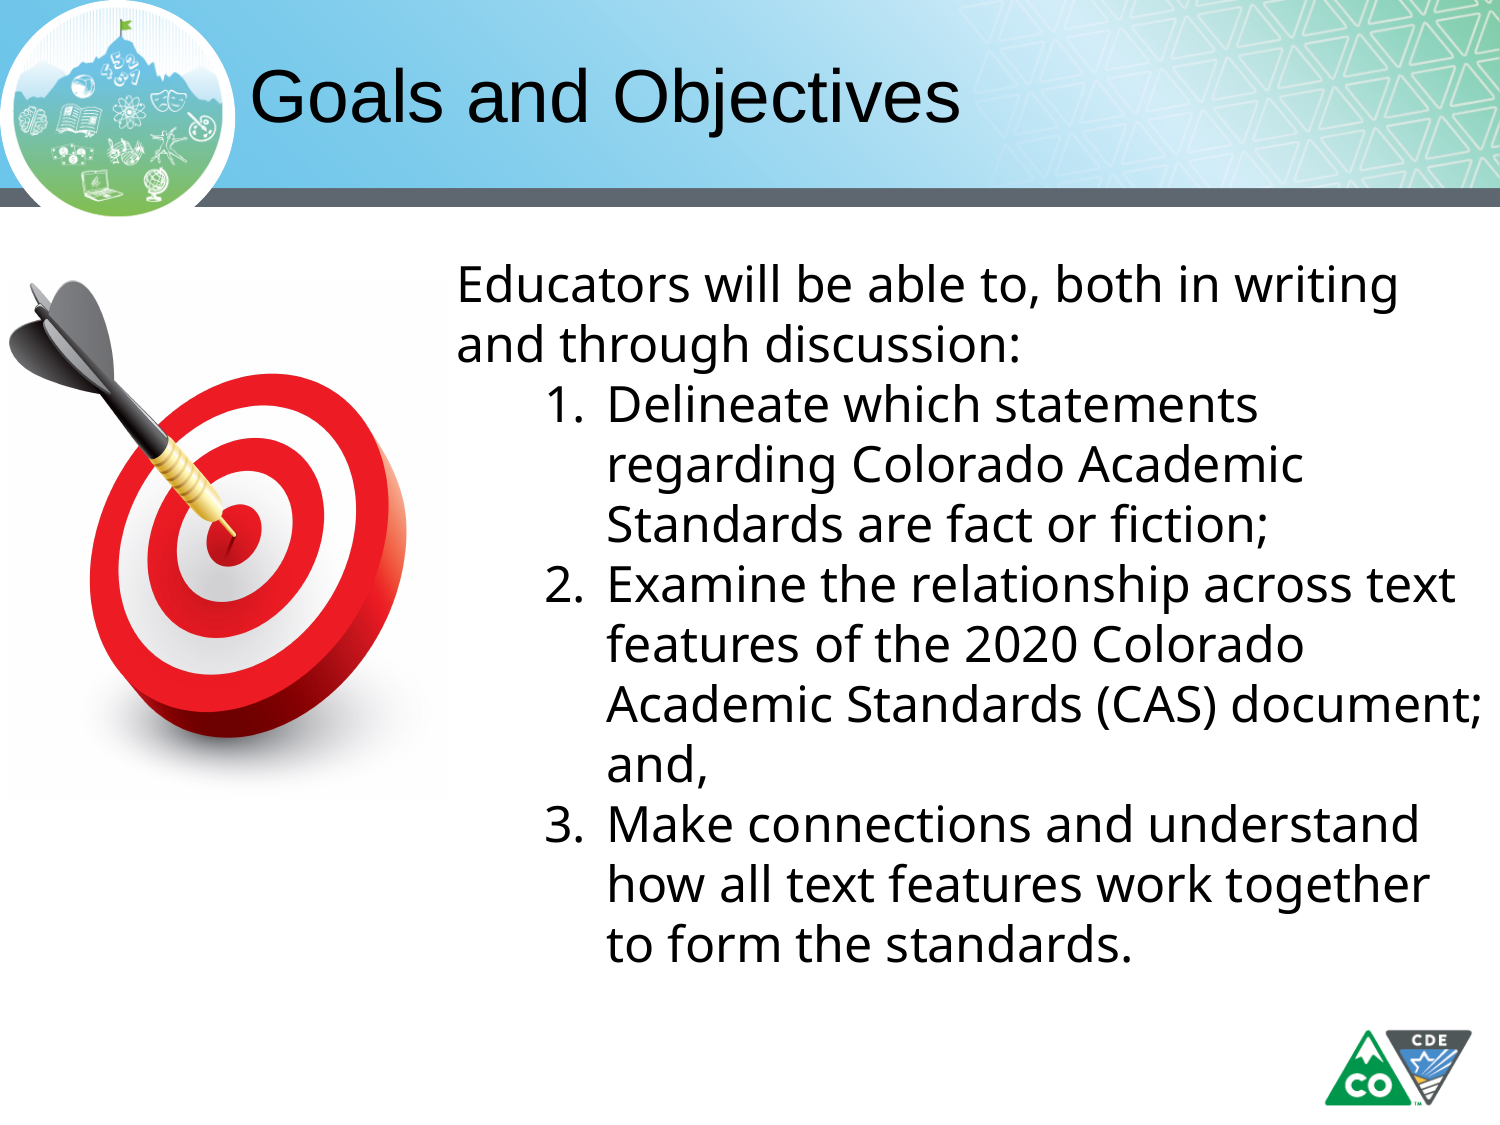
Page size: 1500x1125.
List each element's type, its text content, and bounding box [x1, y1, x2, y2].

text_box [0, 0, 236, 236]
picture [236, 0, 1500, 207]
picture [1312, 1055, 1482, 1113]
title Goals and Objectives [249, 47, 1382, 165]
picture [9, 280, 447, 798]
list Educators will be able to, both in writing and through discussion: Delineate which statements regarding Colorado Academic Standards are fact or fiction; Examine the relationship across text features of the 2020 Colorado Academic Standards (CAS) document; and, Make connections and understand how all text features work together to form the standards. [456, 252, 1486, 1055]
